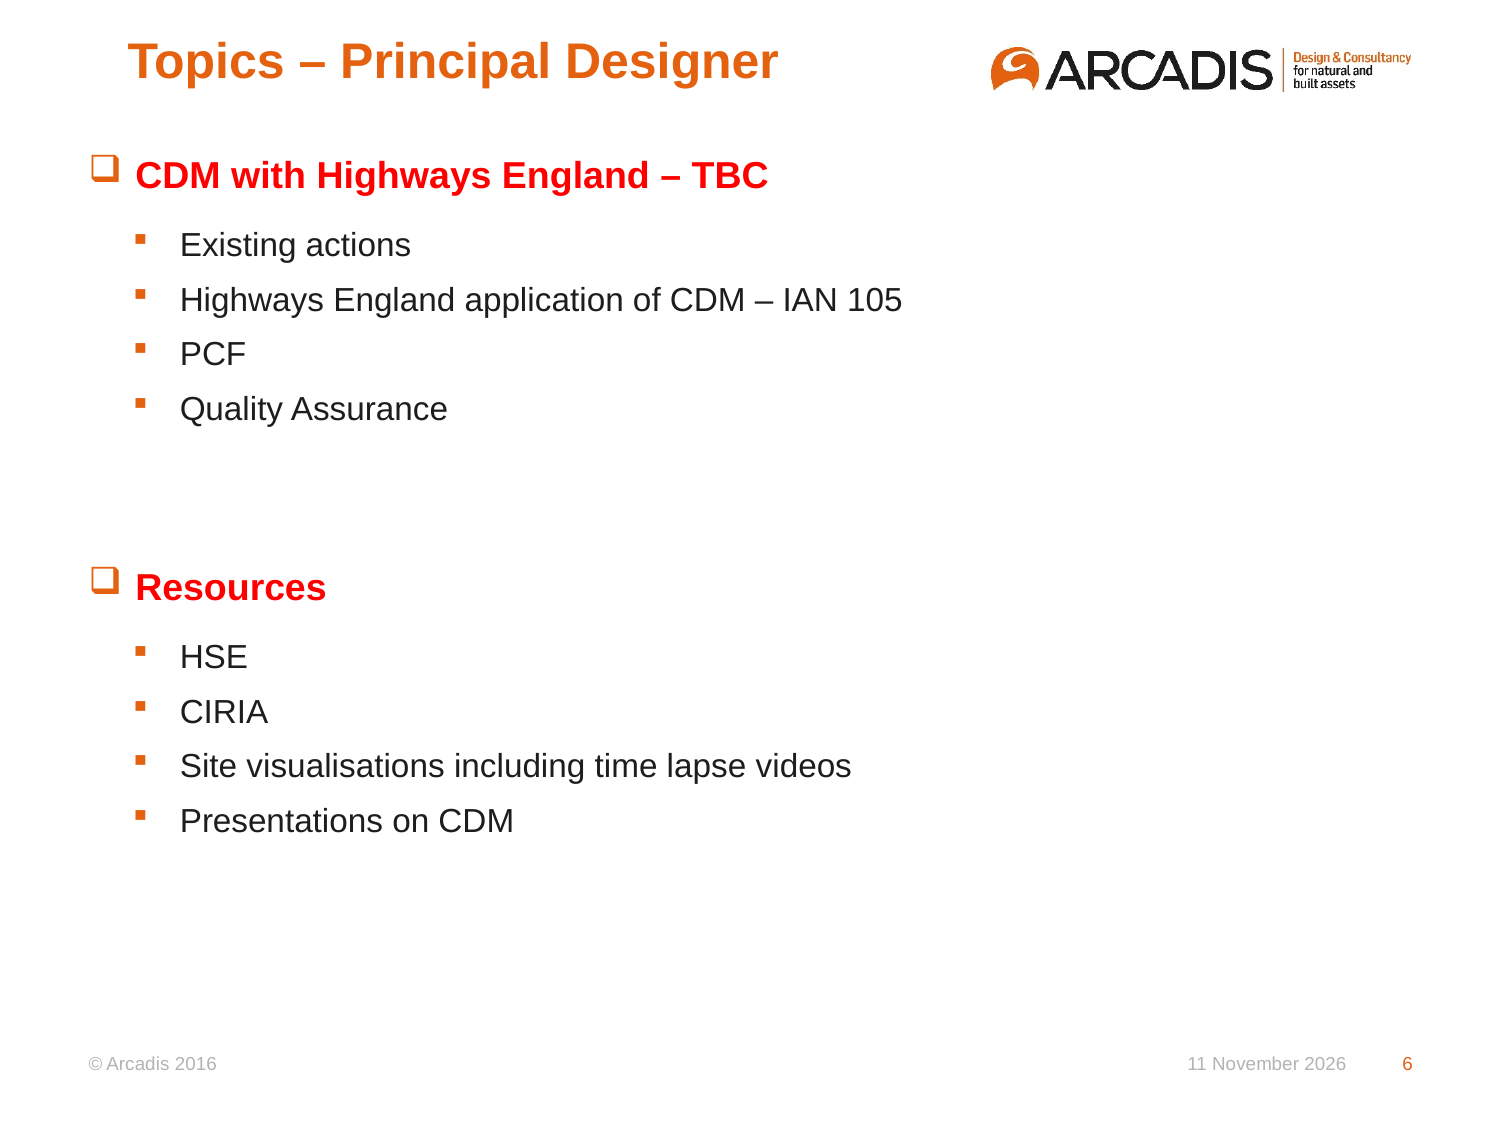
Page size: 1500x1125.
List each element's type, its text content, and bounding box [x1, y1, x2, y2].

picture [1136, 47, 1411, 92]
title Topics – Principal Designer [0, 35, 1136, 139]
list CDM with Highways England – TBC Existing actions Highways England application of CDM – IAN 105 PCF Quality Assurance Resources HSE CIRIA Site visualisations including time lapse videos Presentations on CDM [88, 148, 1412, 986]
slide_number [1023, 1041, 1361, 1084]
slide_number 6 [1361, 1041, 1428, 1084]
